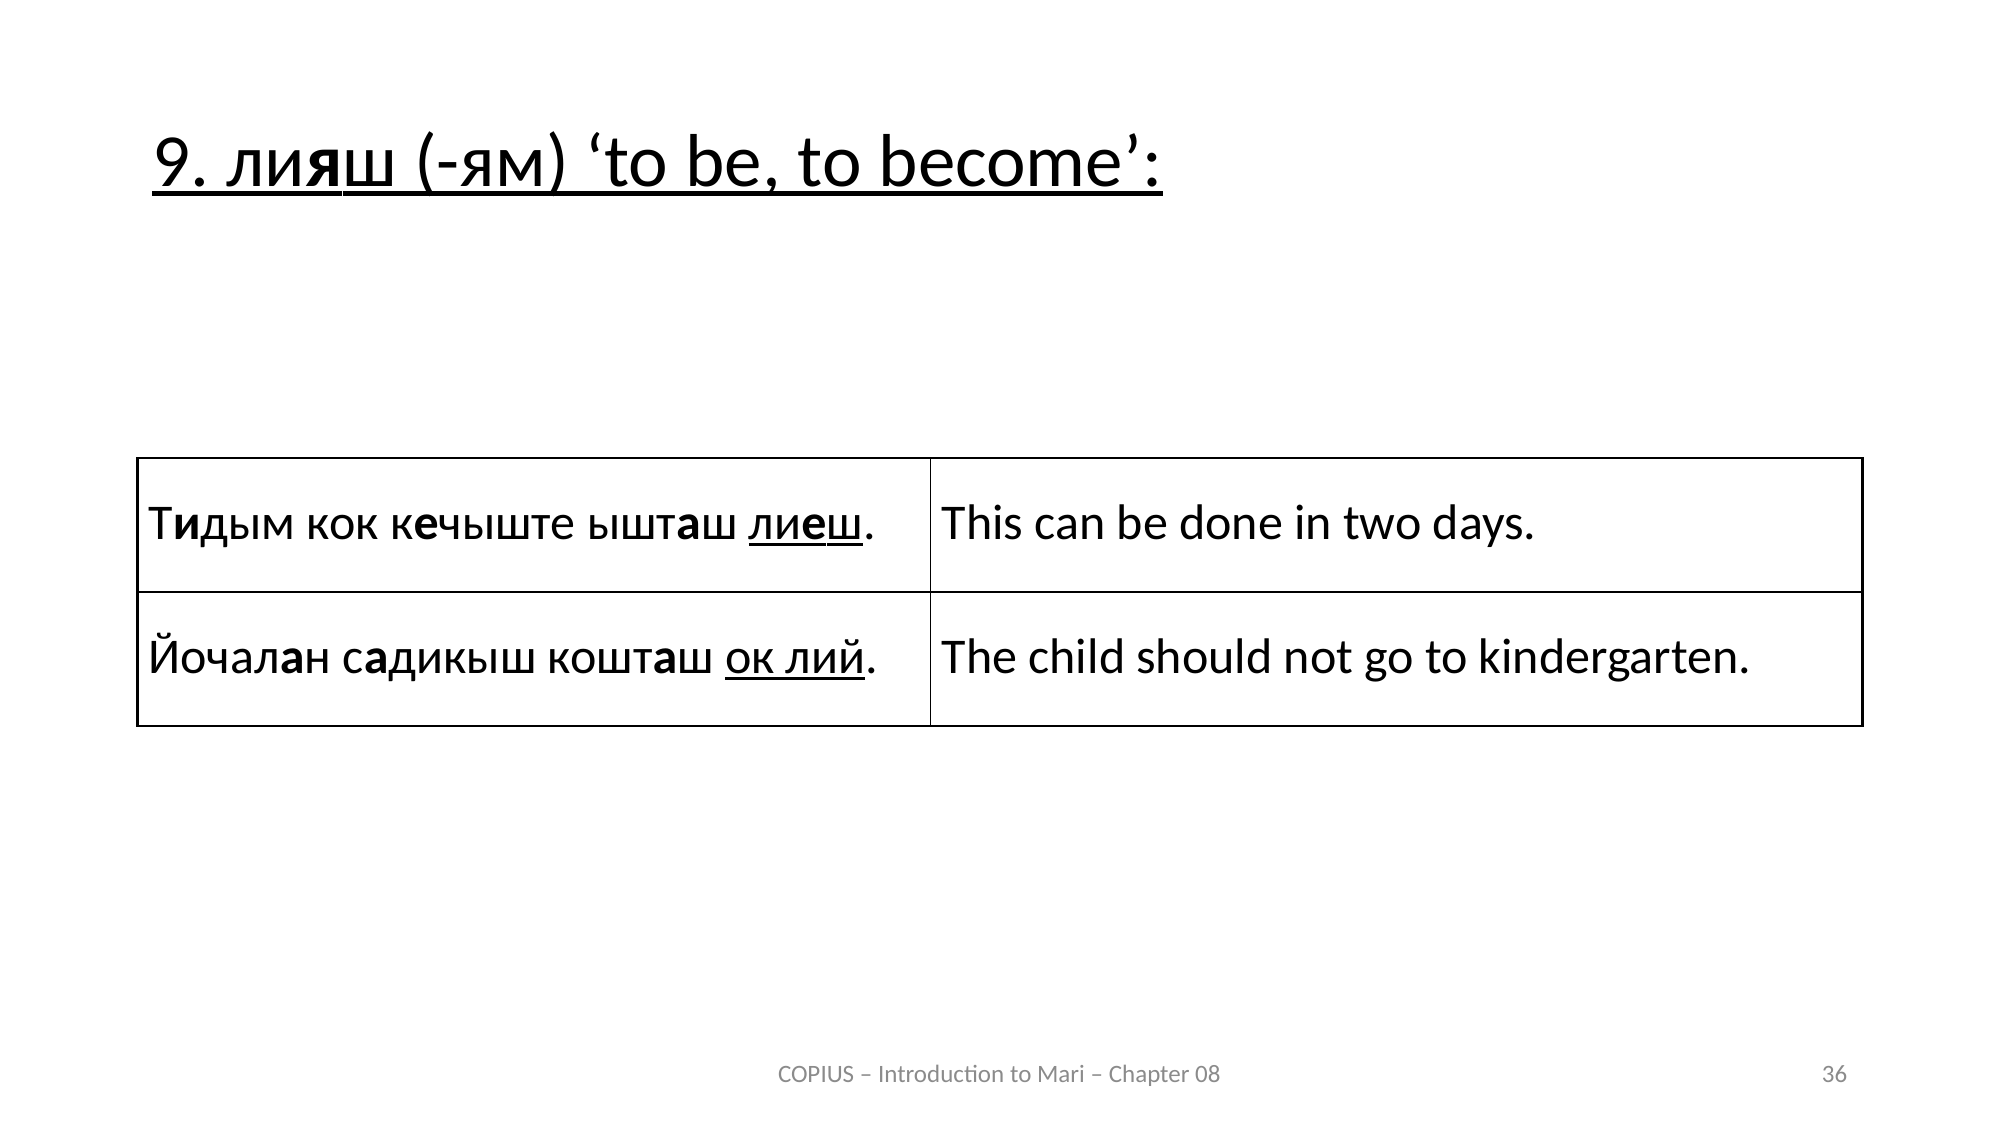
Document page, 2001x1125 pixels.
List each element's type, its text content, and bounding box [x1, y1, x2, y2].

slide_number 36 [1412, 1042, 1863, 1103]
table_cell The child should not go to kindergarten. [931, 593, 1861, 725]
table_header Тидым кок кечыште ышташ лиеш. [139, 459, 930, 591]
table_cell Йочалан садикыш кошташ ок лий. [139, 593, 930, 725]
footer COPIUS – Introduction to Mari – Chapter 08 [662, 1042, 1338, 1103]
table_header This can be done in two days. [931, 459, 1861, 591]
list 9. лияш (-ям) ‘to be, to become’: [137, 113, 1863, 263]
